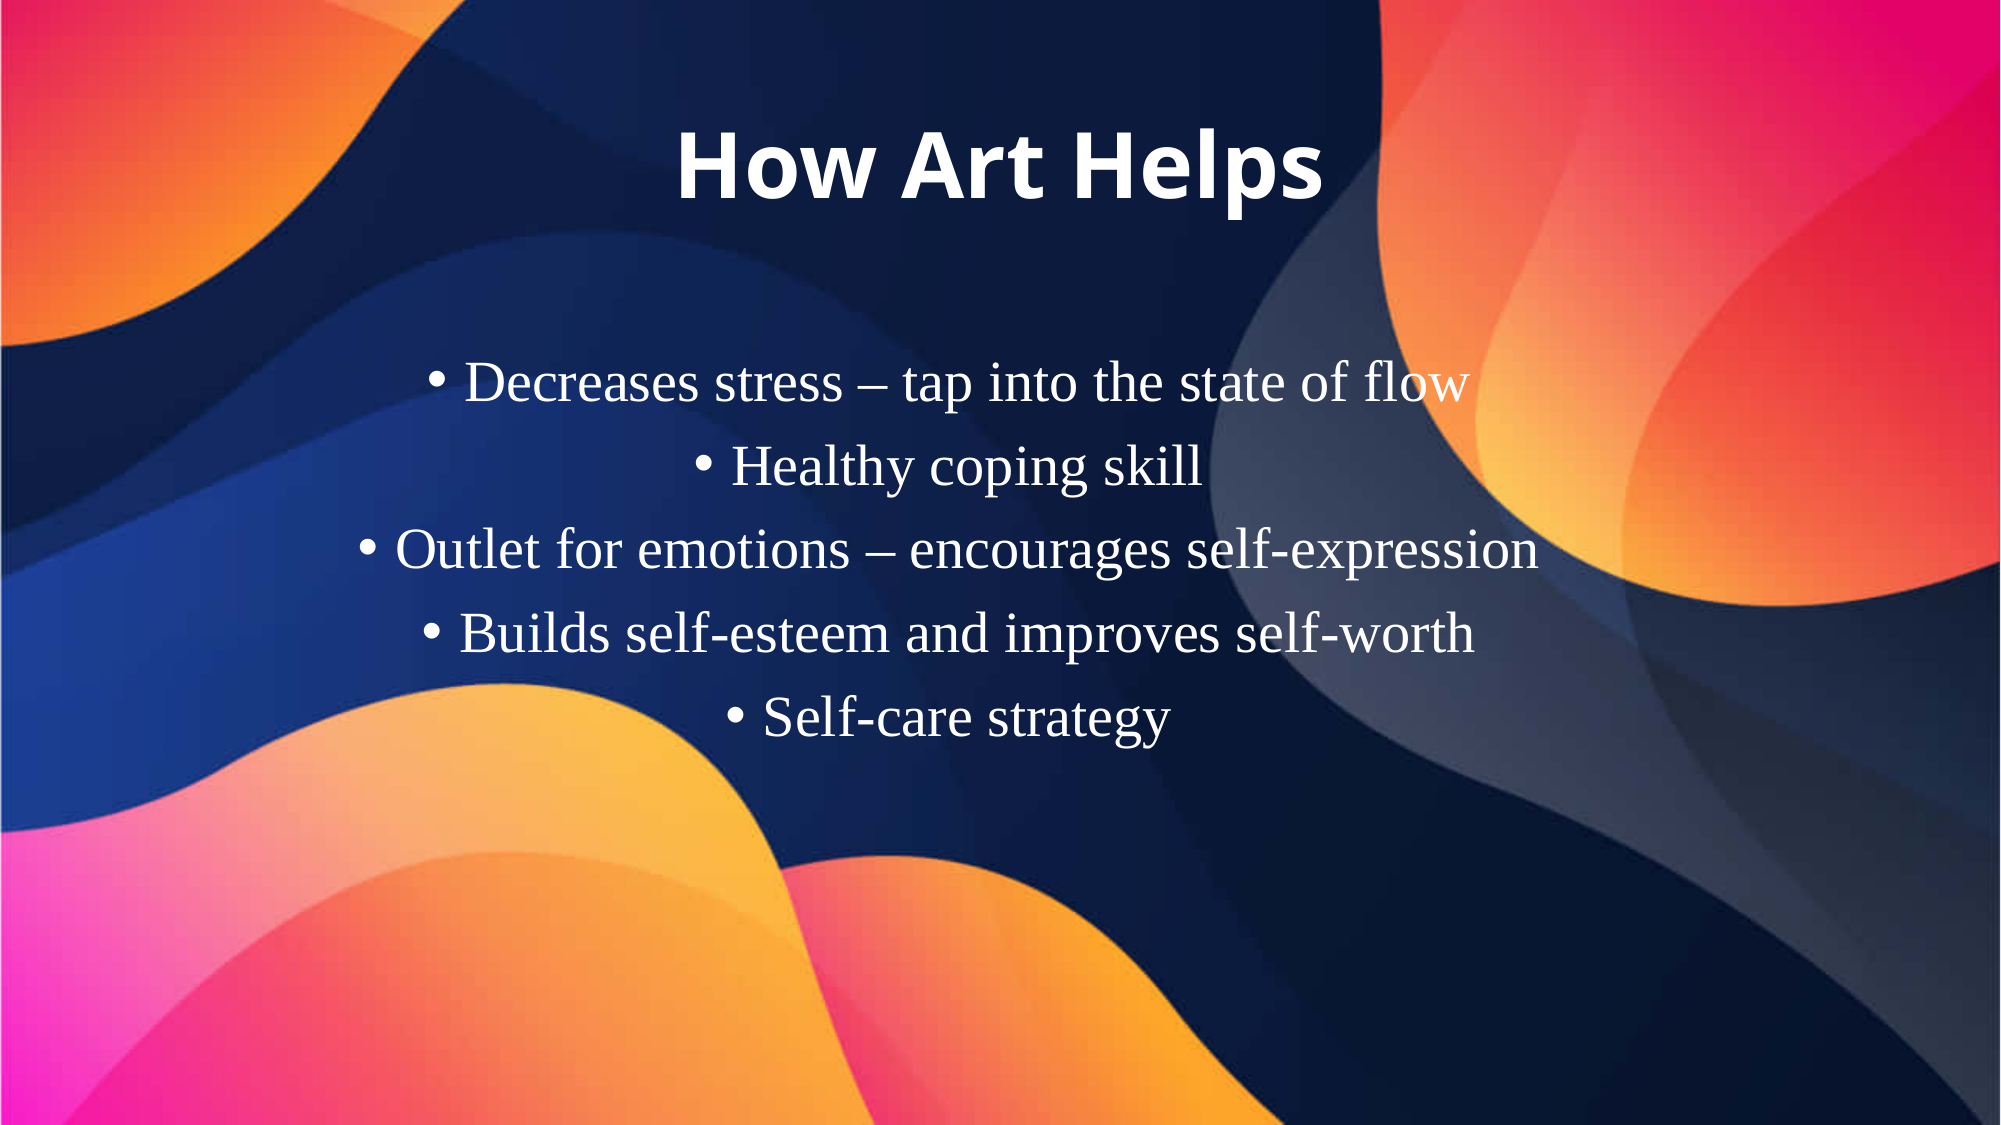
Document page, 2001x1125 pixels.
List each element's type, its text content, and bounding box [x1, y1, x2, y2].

picture [0, 0, 2001, 1125]
list Decreases stress – tap into the state of flow Healthy coping skill Outlet for emotions – encourages self-expression Builds self-esteem and improves self-worth Self-care strategy [86, 343, 1812, 830]
title How Art Helps [137, 59, 1863, 278]
